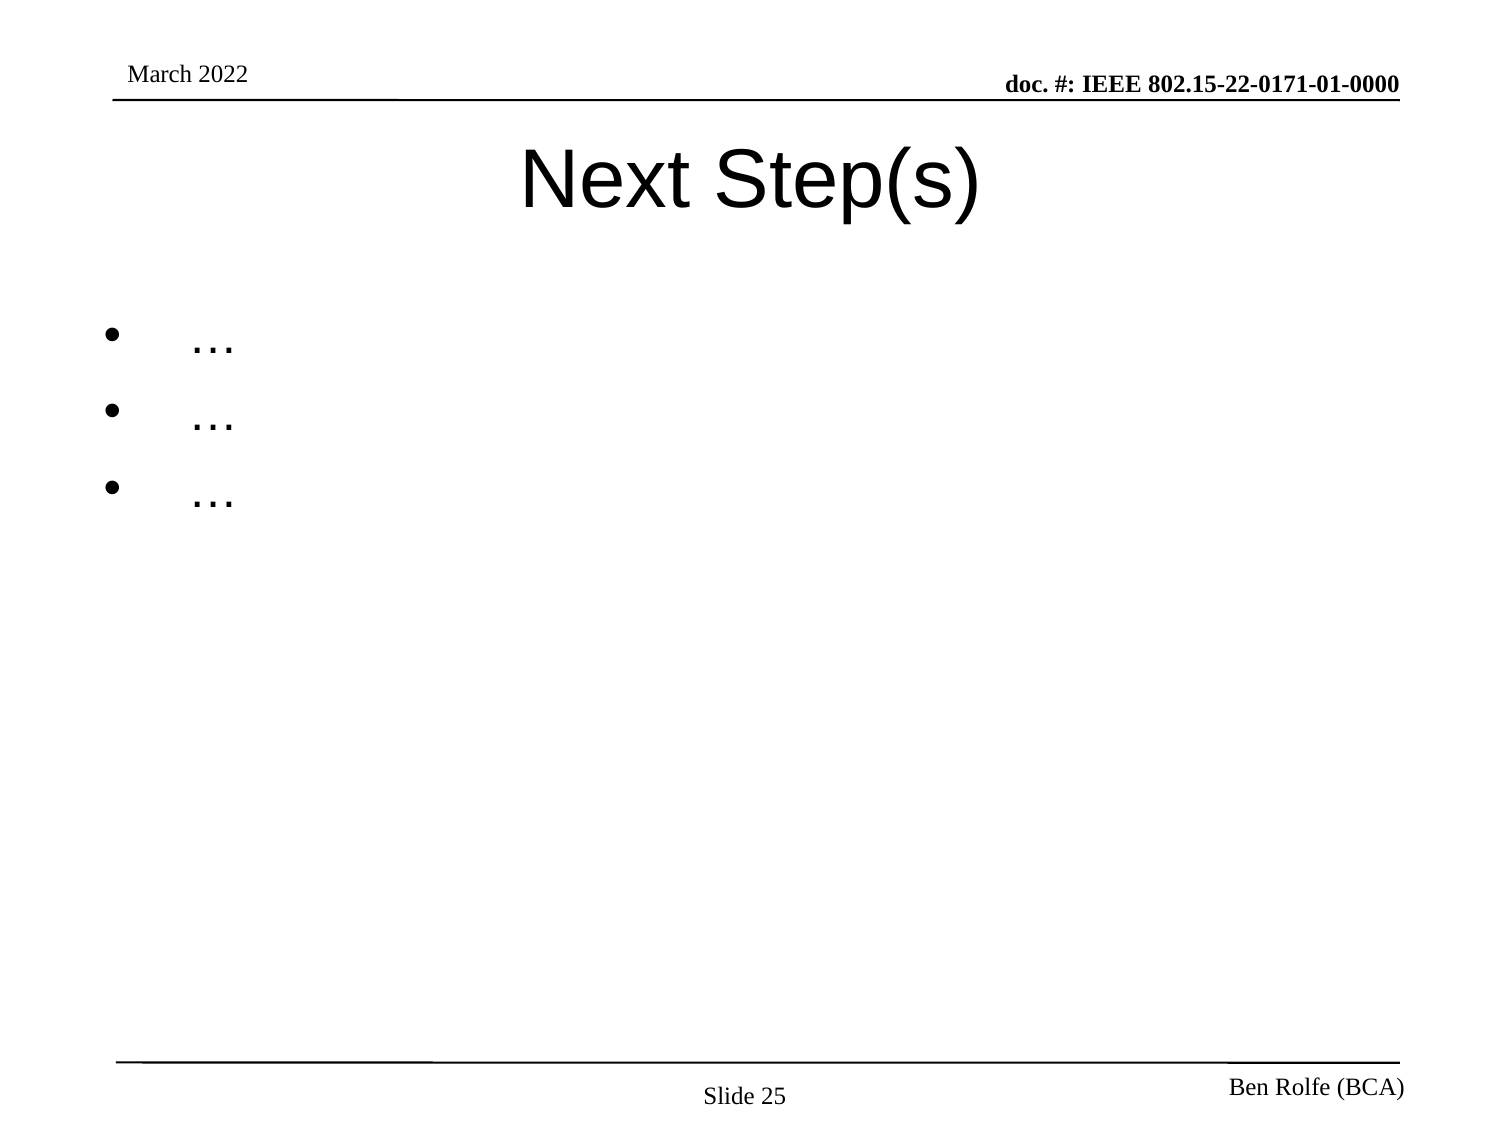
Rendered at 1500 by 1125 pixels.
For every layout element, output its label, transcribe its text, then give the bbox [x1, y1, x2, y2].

slide_number Slide 25 [690, 1075, 799, 1115]
list … … … [88, 296, 1363, 1047]
title Next Step(s) [114, 112, 1388, 237]
